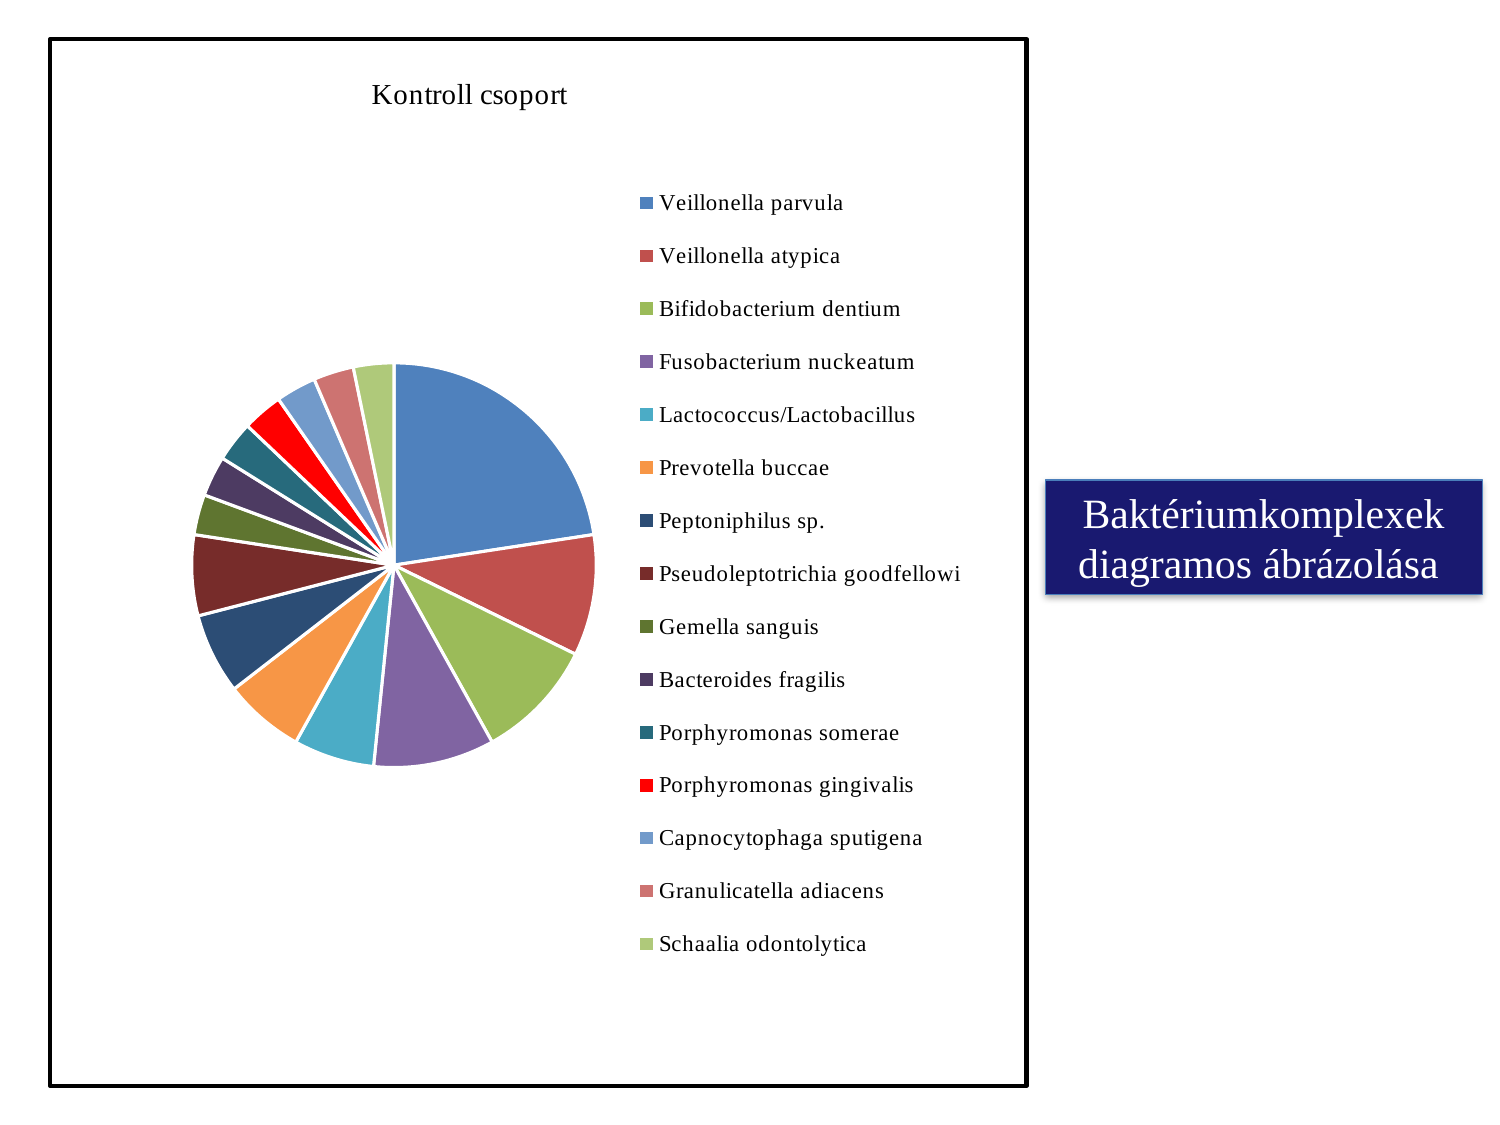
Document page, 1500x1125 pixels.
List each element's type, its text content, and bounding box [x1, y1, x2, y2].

text_box Baktériumkomplexek diagramos ábrázolása [1045, 479, 1483, 595]
chart [47, 36, 1029, 1089]
text_box Biofilm analízis [0, 0, 1500, 125]
